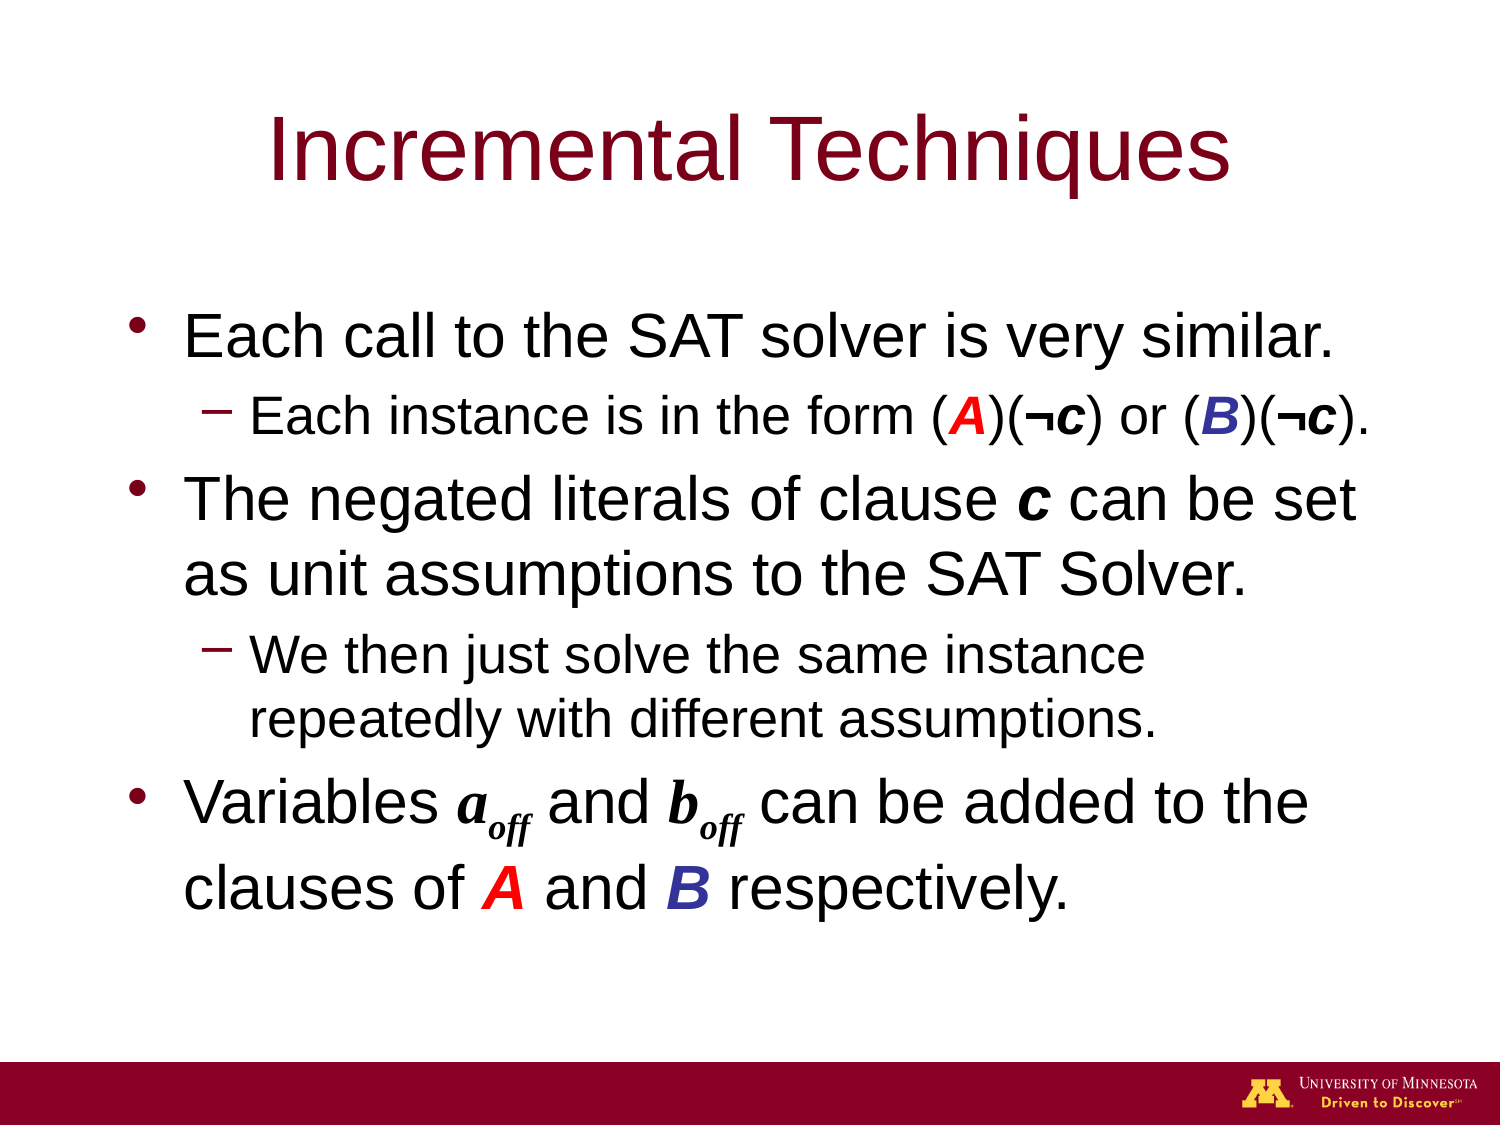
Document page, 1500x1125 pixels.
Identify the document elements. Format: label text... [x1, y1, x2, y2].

title Incremental Techniques [112, 49, 1388, 238]
list Each call to the SAT solver is very similar. Each instance is in the form (A)(¬c) or (B)(¬c). The negated literals of clause c can be set as unit assumptions to the SAT Solver. We then just solve the same instance repeatedly with different assumptions. Variables aoff and boff can be added to the clauses of A and B respectively. [112, 287, 1388, 938]
picture [0, 1062, 1500, 1125]
